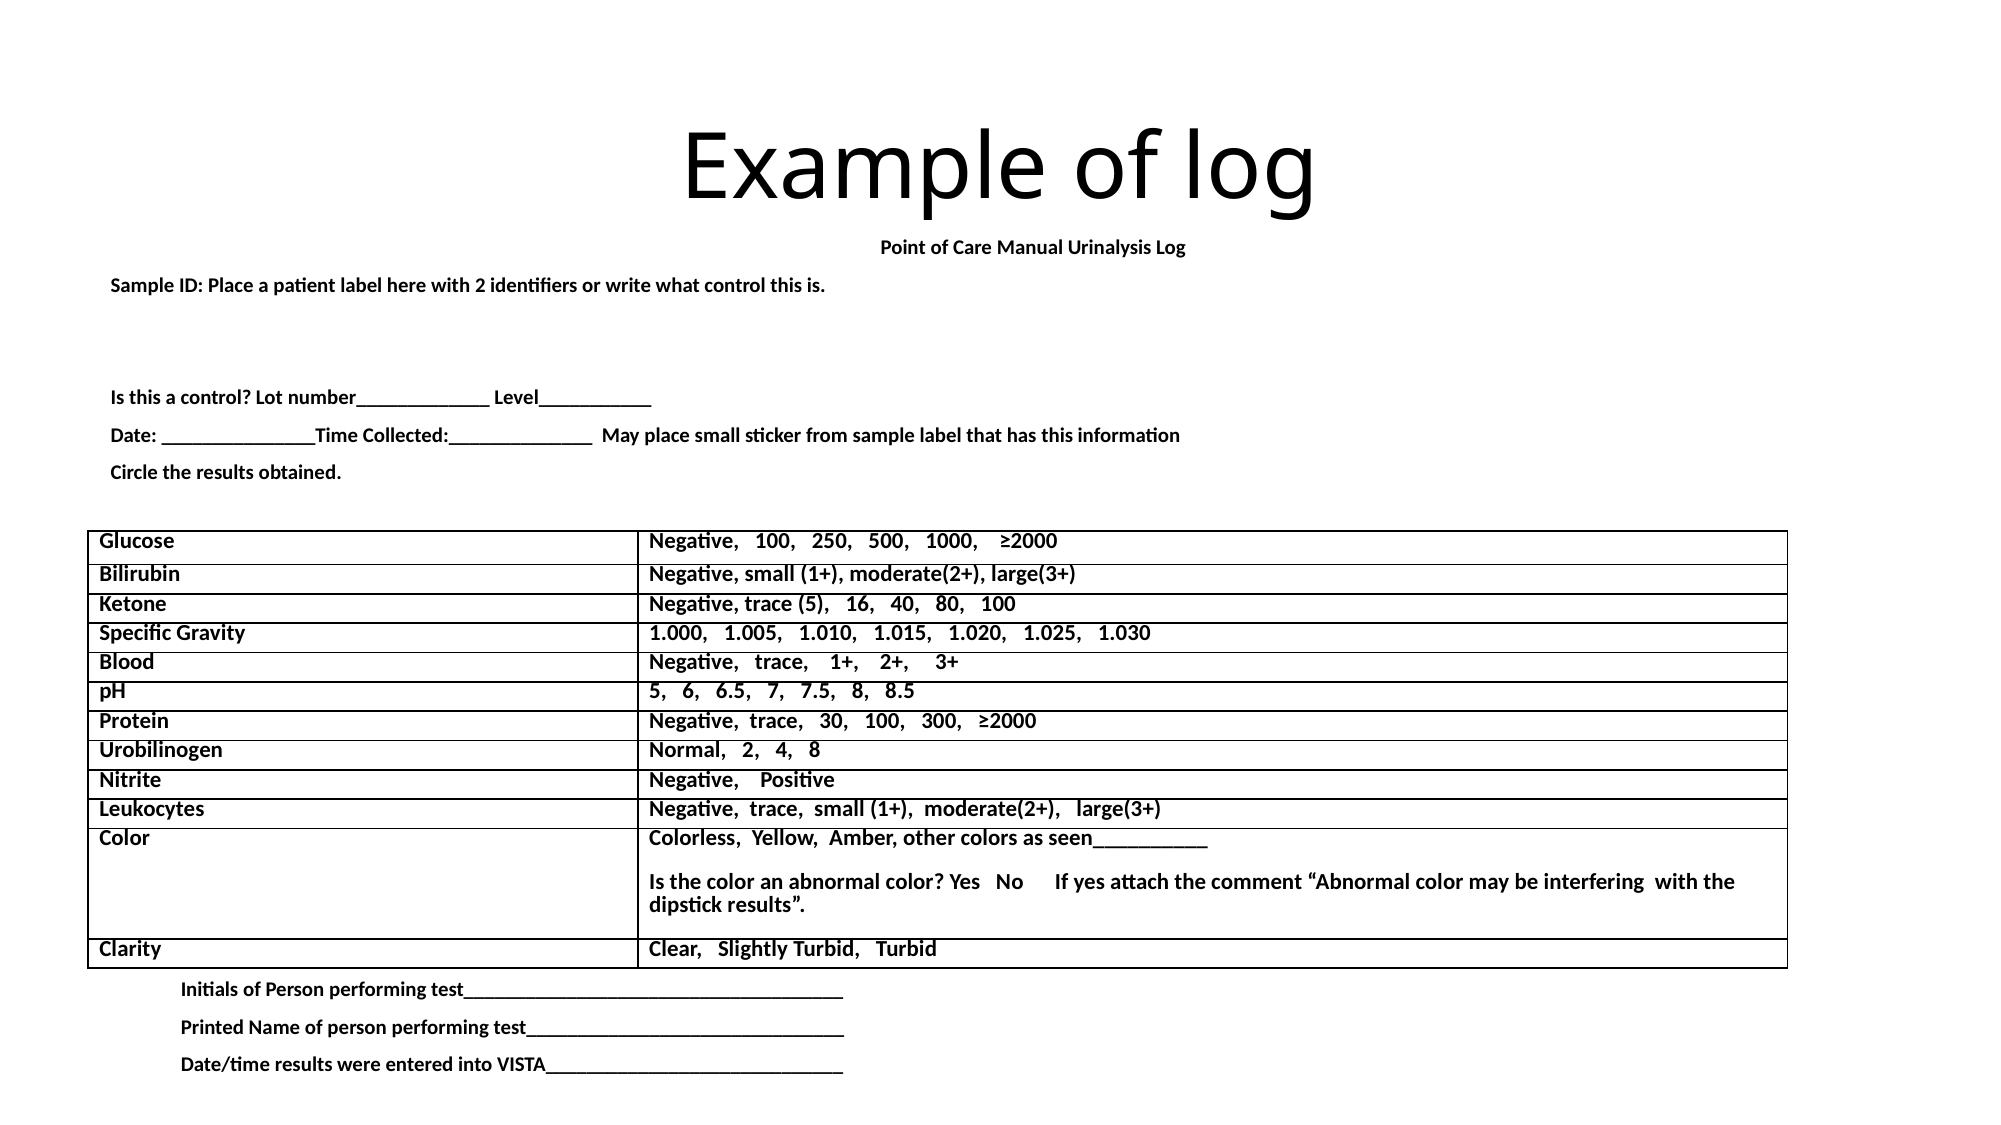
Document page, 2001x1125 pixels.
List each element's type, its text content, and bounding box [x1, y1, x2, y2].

table_cell Negative, trace, small (1+), moderate(2+), large(3+) [639, 800, 1787, 828]
table_header Glucose [89, 532, 637, 564]
table_cell Normal, 2, 4, 8 [639, 741, 1787, 769]
table_cell Protein [89, 712, 637, 740]
table_cell Nitrite [89, 771, 637, 798]
table_cell Color [89, 829, 637, 938]
table_cell Negative, trace (5), 16, 40, 80, 100 [639, 595, 1787, 622]
table_cell Clarity [89, 940, 637, 967]
table_cell Colorless, Yellow, Amber, other colors as seen__________ Is the color an abnormal color? Yes No If yes attach the comment “Abnormal color may be interfering with the dipstick results”. [639, 829, 1787, 938]
text_box Point of Care Manual Urinalysis Log Sample ID: Place a patient label here with 2 identifiers or write what control this is. Is this a control? Lot number_____________ Level___________ Date: _______________Time Collected:______________ May place small sticker from sample label that has this information Circle the results obtained. [67, 226, 1971, 492]
table_cell 1.000, 1.005, 1.010, 1.015, 1.020, 1.025, 1.030 [639, 624, 1787, 652]
table_cell Negative, Positive [639, 771, 1787, 798]
table_header Negative, 100, 250, 500, 1000, ≥2000 [639, 532, 1787, 564]
table_cell Bilirubin [89, 565, 637, 593]
table_cell Urobilinogen [89, 741, 637, 769]
table_cell Leukocytes [89, 800, 637, 828]
table_cell Ketone [89, 595, 637, 622]
table_cell Specific Gravity [89, 624, 637, 652]
table_cell Negative, trace, 30, 100, 300, ≥2000 [639, 712, 1787, 740]
table_cell Blood [89, 653, 637, 681]
table_cell 5, 6, 6.5, 7, 7.5, 8, 8.5 [639, 683, 1787, 710]
table_cell Negative, small (1+), moderate(2+), large(3+) [639, 565, 1787, 593]
text_box Initials of Person performing test_____________________________________ Printed Name of person performing test_______________________________ Date/time results were entered into VISTA_____________________________ [137, 968, 1138, 1084]
table_cell pH [89, 683, 637, 710]
table_cell Negative, trace, 1+, 2+, 3+ [639, 653, 1787, 681]
table_cell Clear, Slightly Turbid, Turbid [639, 940, 1787, 967]
title Example of log [137, 59, 1863, 226]
